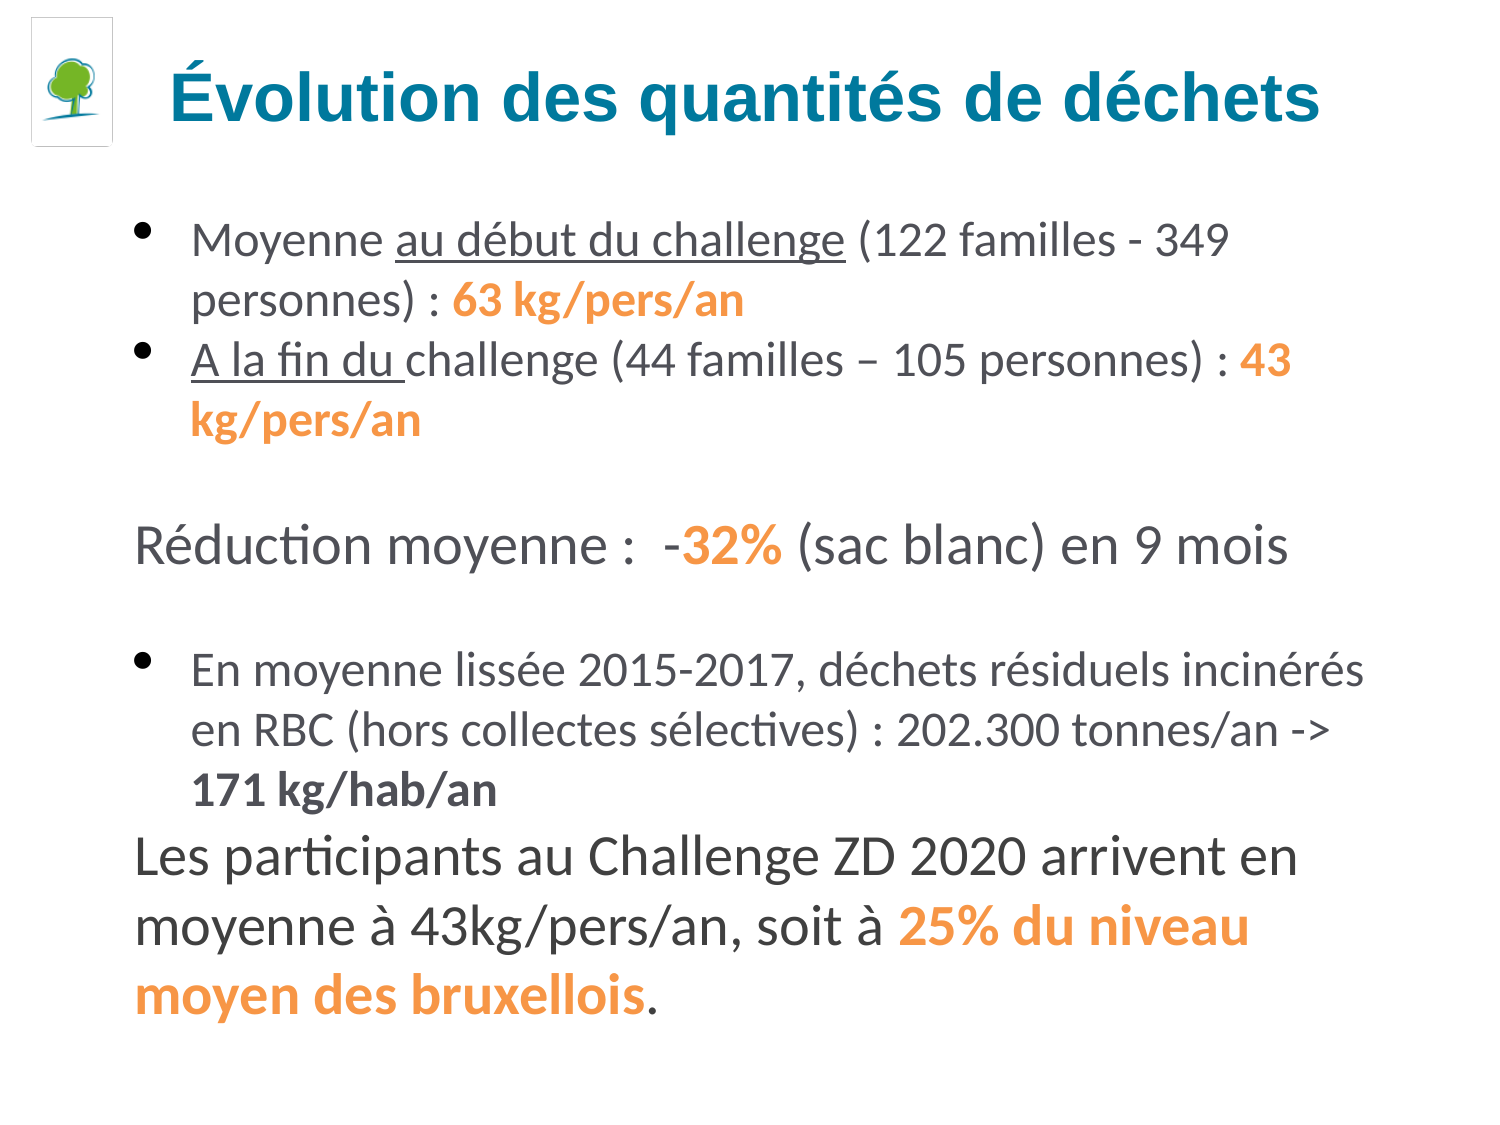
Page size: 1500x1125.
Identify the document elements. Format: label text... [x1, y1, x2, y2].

text_box Évolution des quantités de déchets [159, 42, 1500, 155]
picture [29, 15, 115, 149]
list Moyenne au début du challenge (122 familles - 349 personnes) : 63 kg/pers/an A la fin du challenge (44 familles – 105 personnes) : 43 kg/pers/an Réduction moyenne : -32% (sac blanc) en 9 mois En moyenne lissée 2015-2017, déchets résiduels incinérés en RBC (hors collectes sélectives) : 202.300 tonnes/an -> 171 kg/hab/an Les participants au Challenge ZD 2020 arrivent en moyenne à 43kg/pers/an, soit à 25% du niveau moyen des bruxellois. [123, 196, 1388, 1047]
